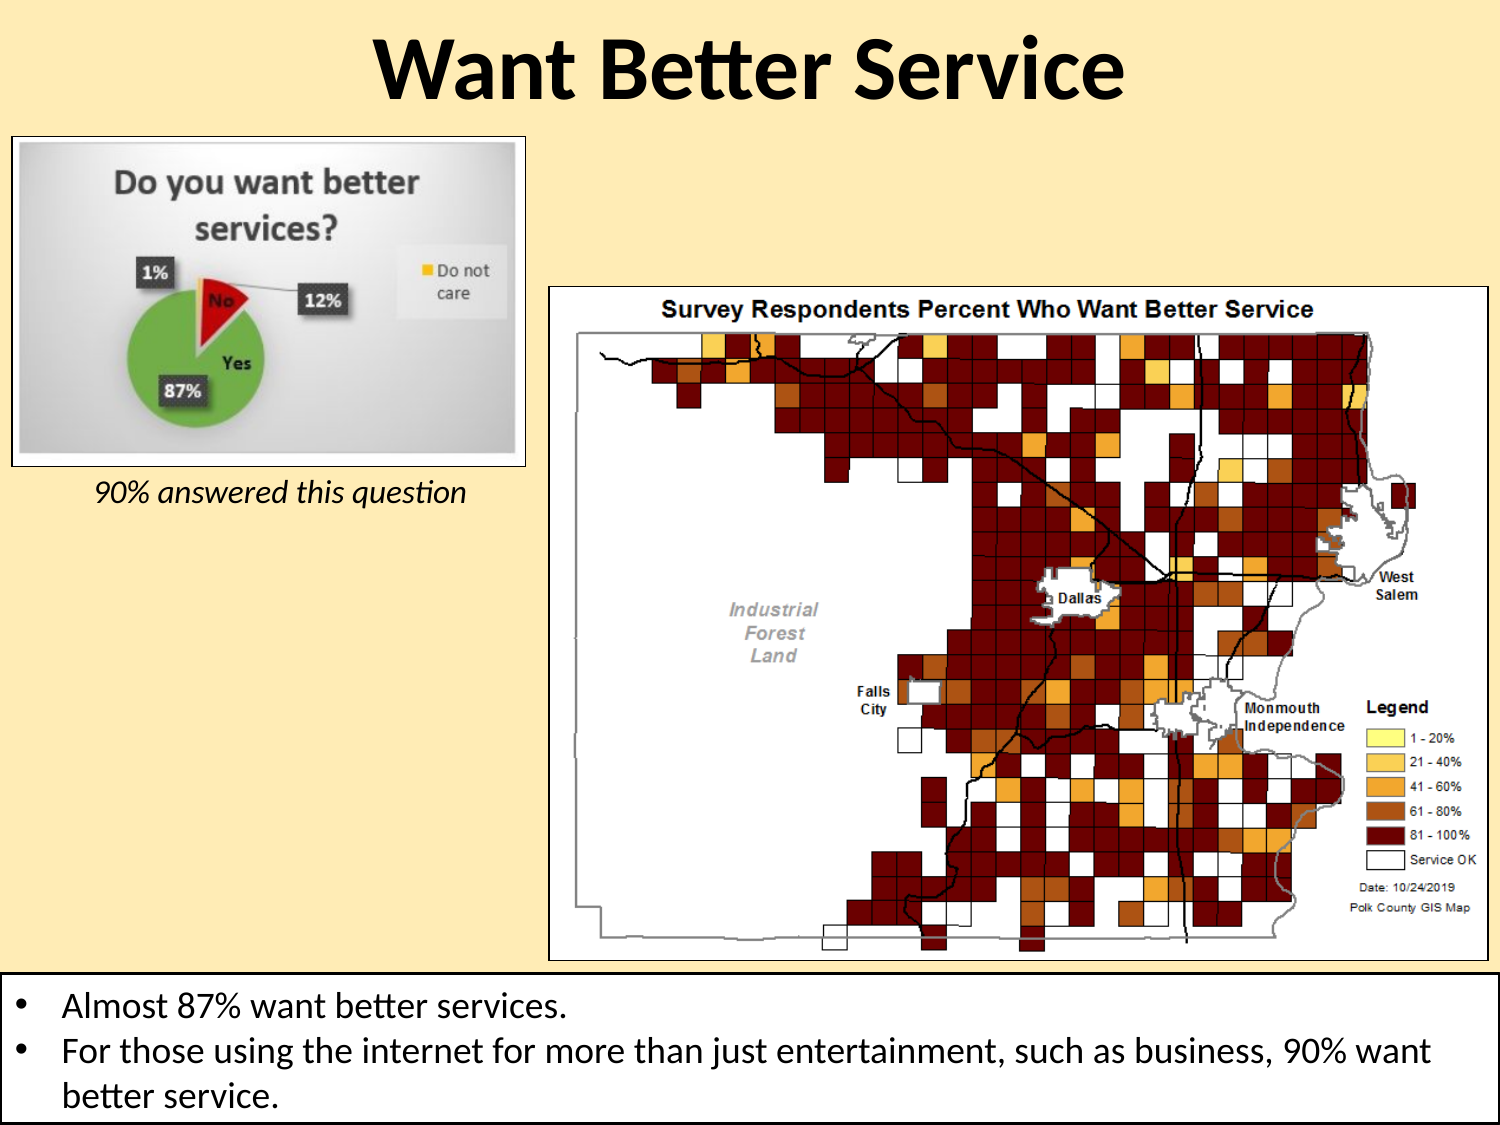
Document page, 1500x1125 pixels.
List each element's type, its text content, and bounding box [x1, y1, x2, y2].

text_box Almost 87% want better services. For those using the internet for more than just entertainment, such as business, 90% want better service. [0, 973, 1500, 1124]
title Want Better Service [75, 0, 1425, 130]
text_box 90% answered this question [78, 475, 483, 518]
picture [549, 287, 1488, 960]
picture [12, 137, 526, 466]
